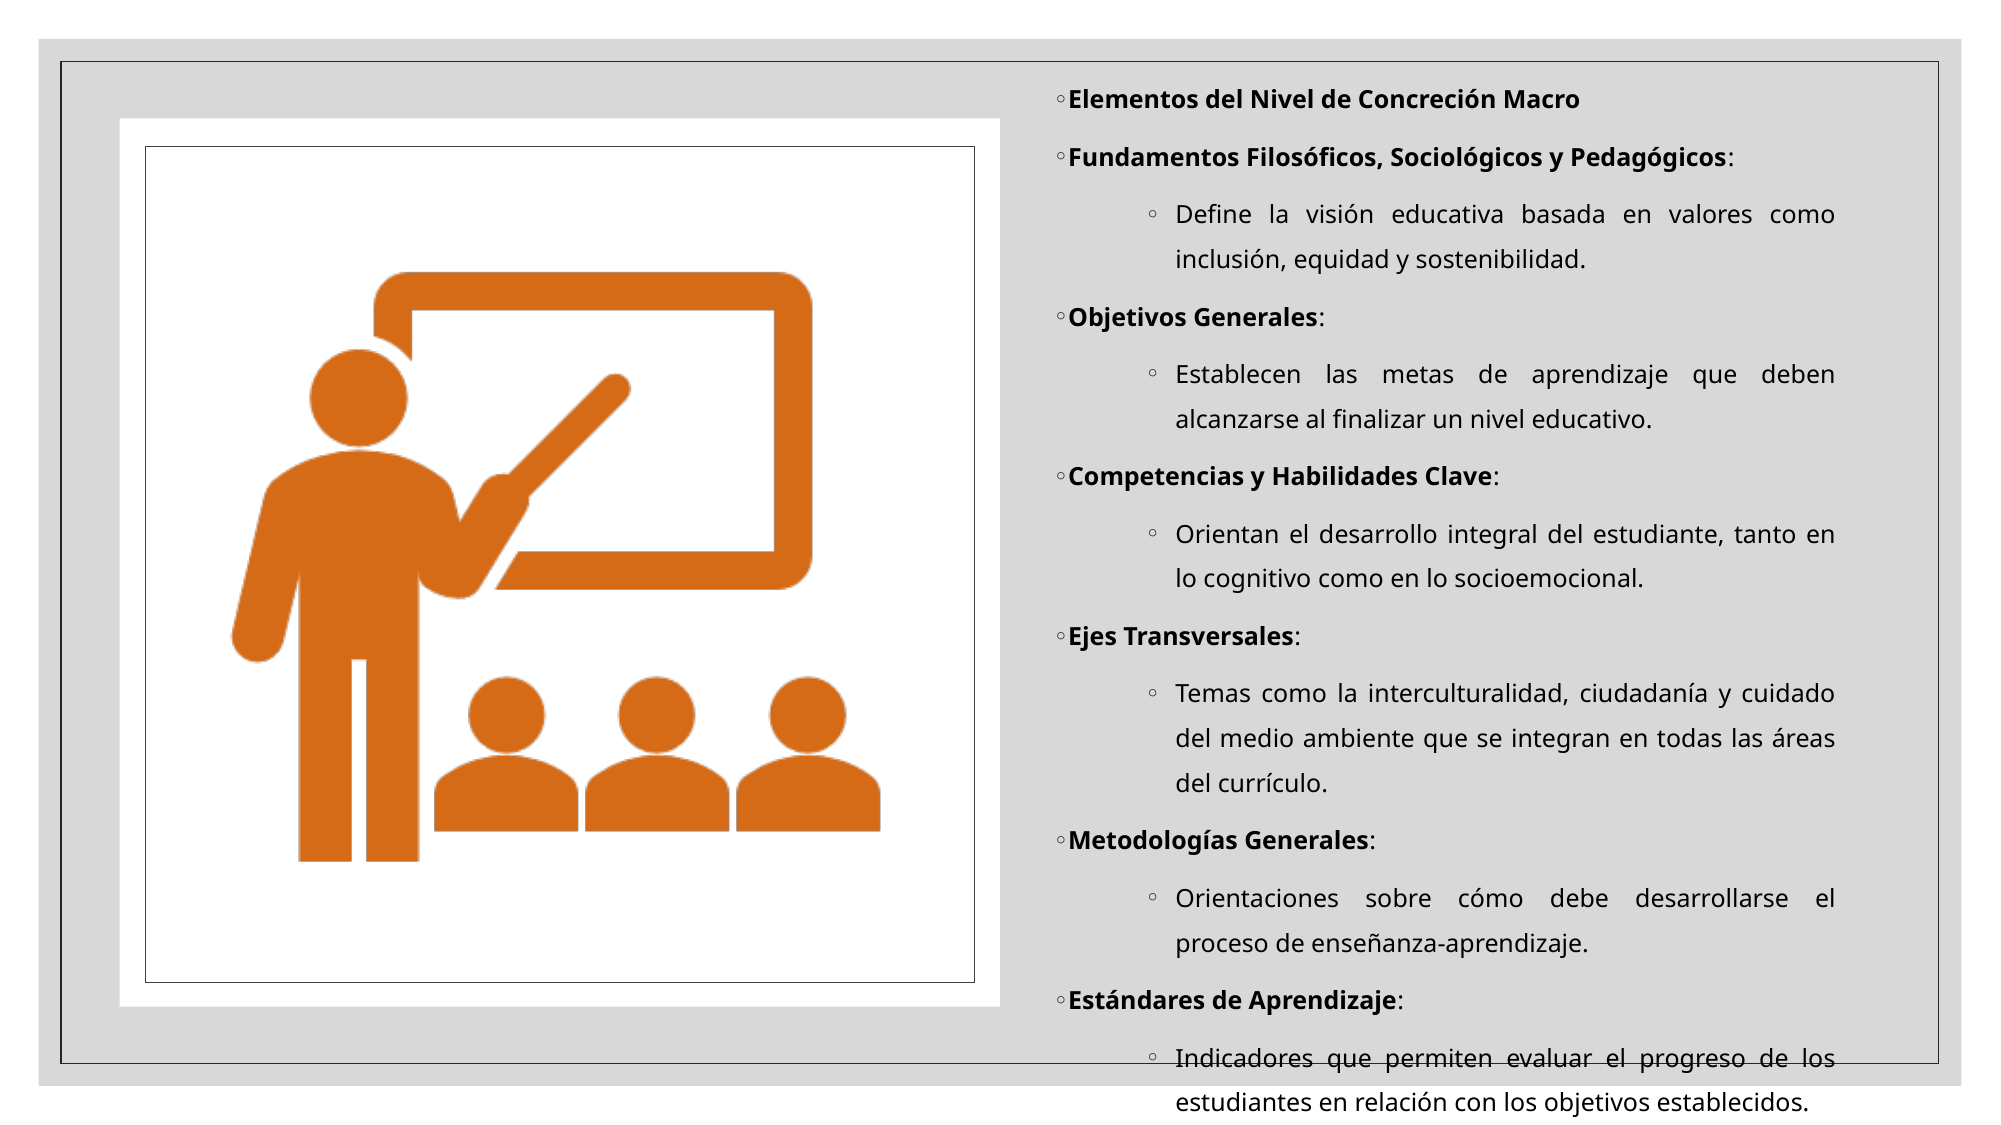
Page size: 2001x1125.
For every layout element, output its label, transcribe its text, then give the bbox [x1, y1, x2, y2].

text_box [145, 146, 975, 983]
text_box Elementos del Nivel de Concreción Macro Fundamentos Filosóficos, Sociológicos y Pedagógicos: Define la visión educativa basada en valores como inclusión, equidad y sostenibilidad. Objetivos Generales: Establecen las metas de aprendizaje que deben alcanzarse al finalizar un nivel educativo. Competencias y Habilidades Clave: Orientan el desarrollo integral del estudiante, tanto en lo cognitivo como en lo socioemocional. Ejes Transversales: Temas como la interculturalidad, ciudadanía y cuidado del medio ambiente que se integran en todas las áreas del currículo. Metodologías Generales: Orientaciones sobre cómo debe desarrollarse el proceso de enseñanza-aprendizaje. Estándares de Aprendizaje: Indicadores que permiten evaluar el progreso de los estudiantes en relación con los objetivos establecidos. [1038, 61, 1852, 635]
text_box [38, 38, 1962, 1086]
text_box [119, 118, 1000, 1007]
text_box [0, 0, 2000, 1125]
text_box [61, 61, 1939, 1064]
picture [197, 201, 922, 926]
